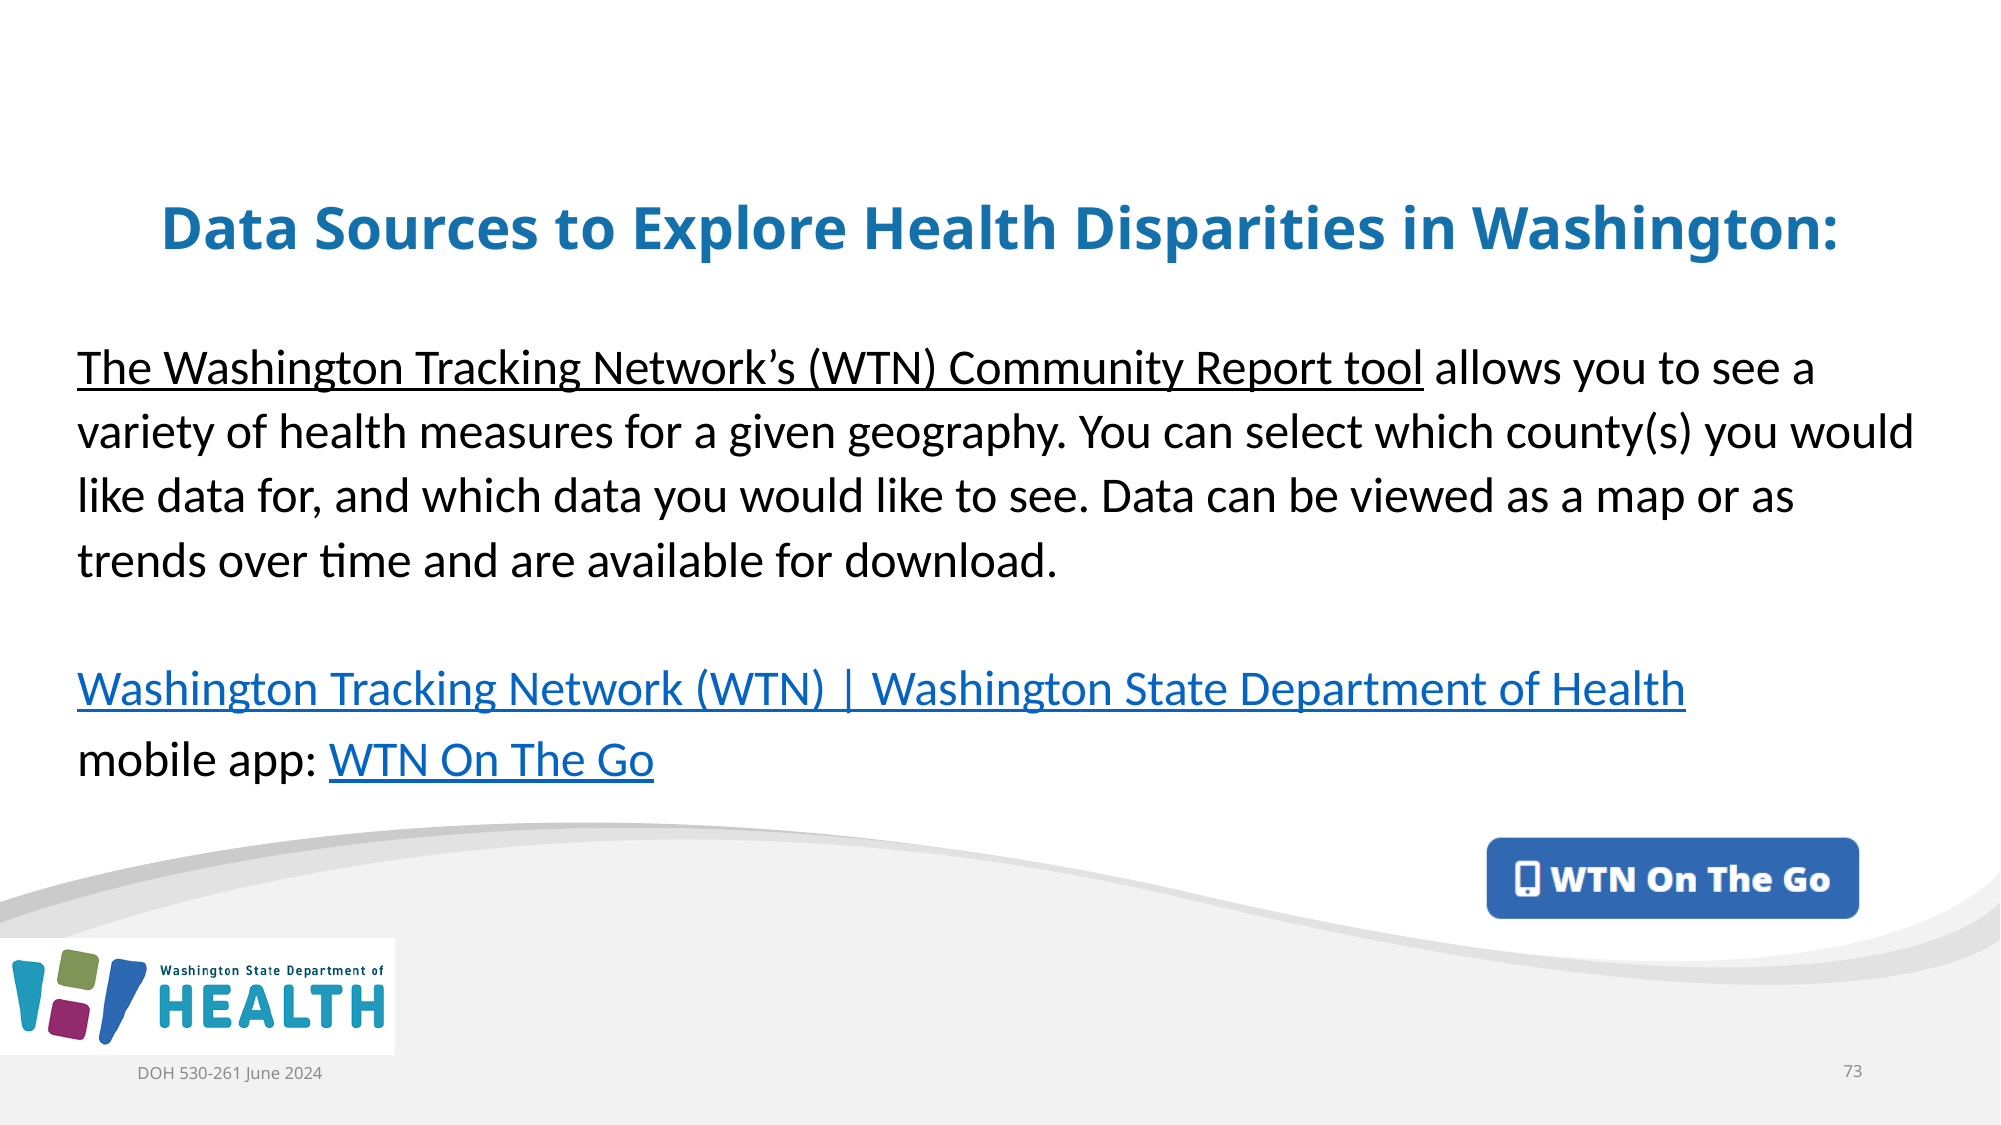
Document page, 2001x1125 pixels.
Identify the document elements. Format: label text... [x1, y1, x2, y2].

picture [0, 938, 395, 1055]
text_box The Washington Tracking Network’s (WTN) Community Report tool allows you to see a variety of health measures for a given geography. You can select which county(s) you would like data for, and which data you would like to see. Data can be viewed as a map or as trends over time and are available for download. Washington Tracking Network (WTN) | Washington State Department of Health mobile app: WTN On The Go [62, 323, 1938, 842]
title Data Sources to Explore Health Disparities in Washington: [112, 190, 1888, 323]
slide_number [137, 1062, 588, 1083]
slide_number 73 [1412, 1062, 1863, 1083]
picture [1481, 813, 1871, 939]
